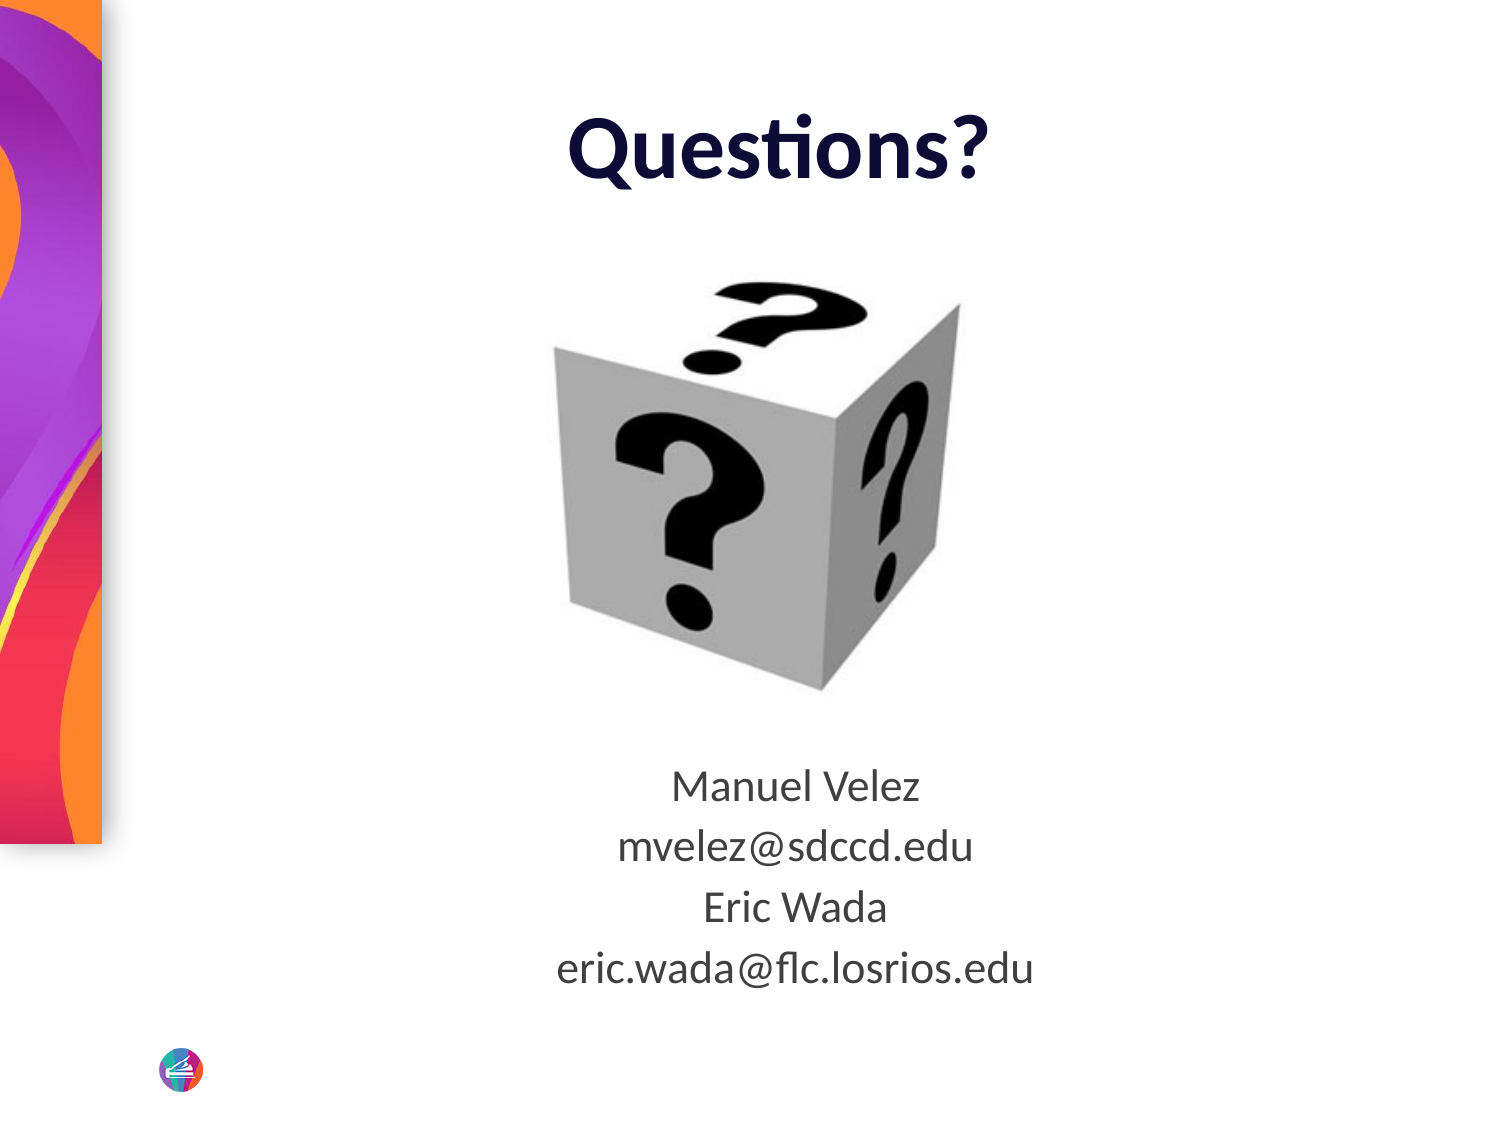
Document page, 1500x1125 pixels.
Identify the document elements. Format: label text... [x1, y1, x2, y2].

picture [527, 225, 973, 707]
title Questions? [162, 0, 1399, 206]
picture [0, 0, 102, 844]
picture [157, 1046, 176, 1093]
list Manuel Velez mvelez@sdccd.edu Eric Wada eric.wada@flc.losrios.edu [176, 682, 1415, 1125]
